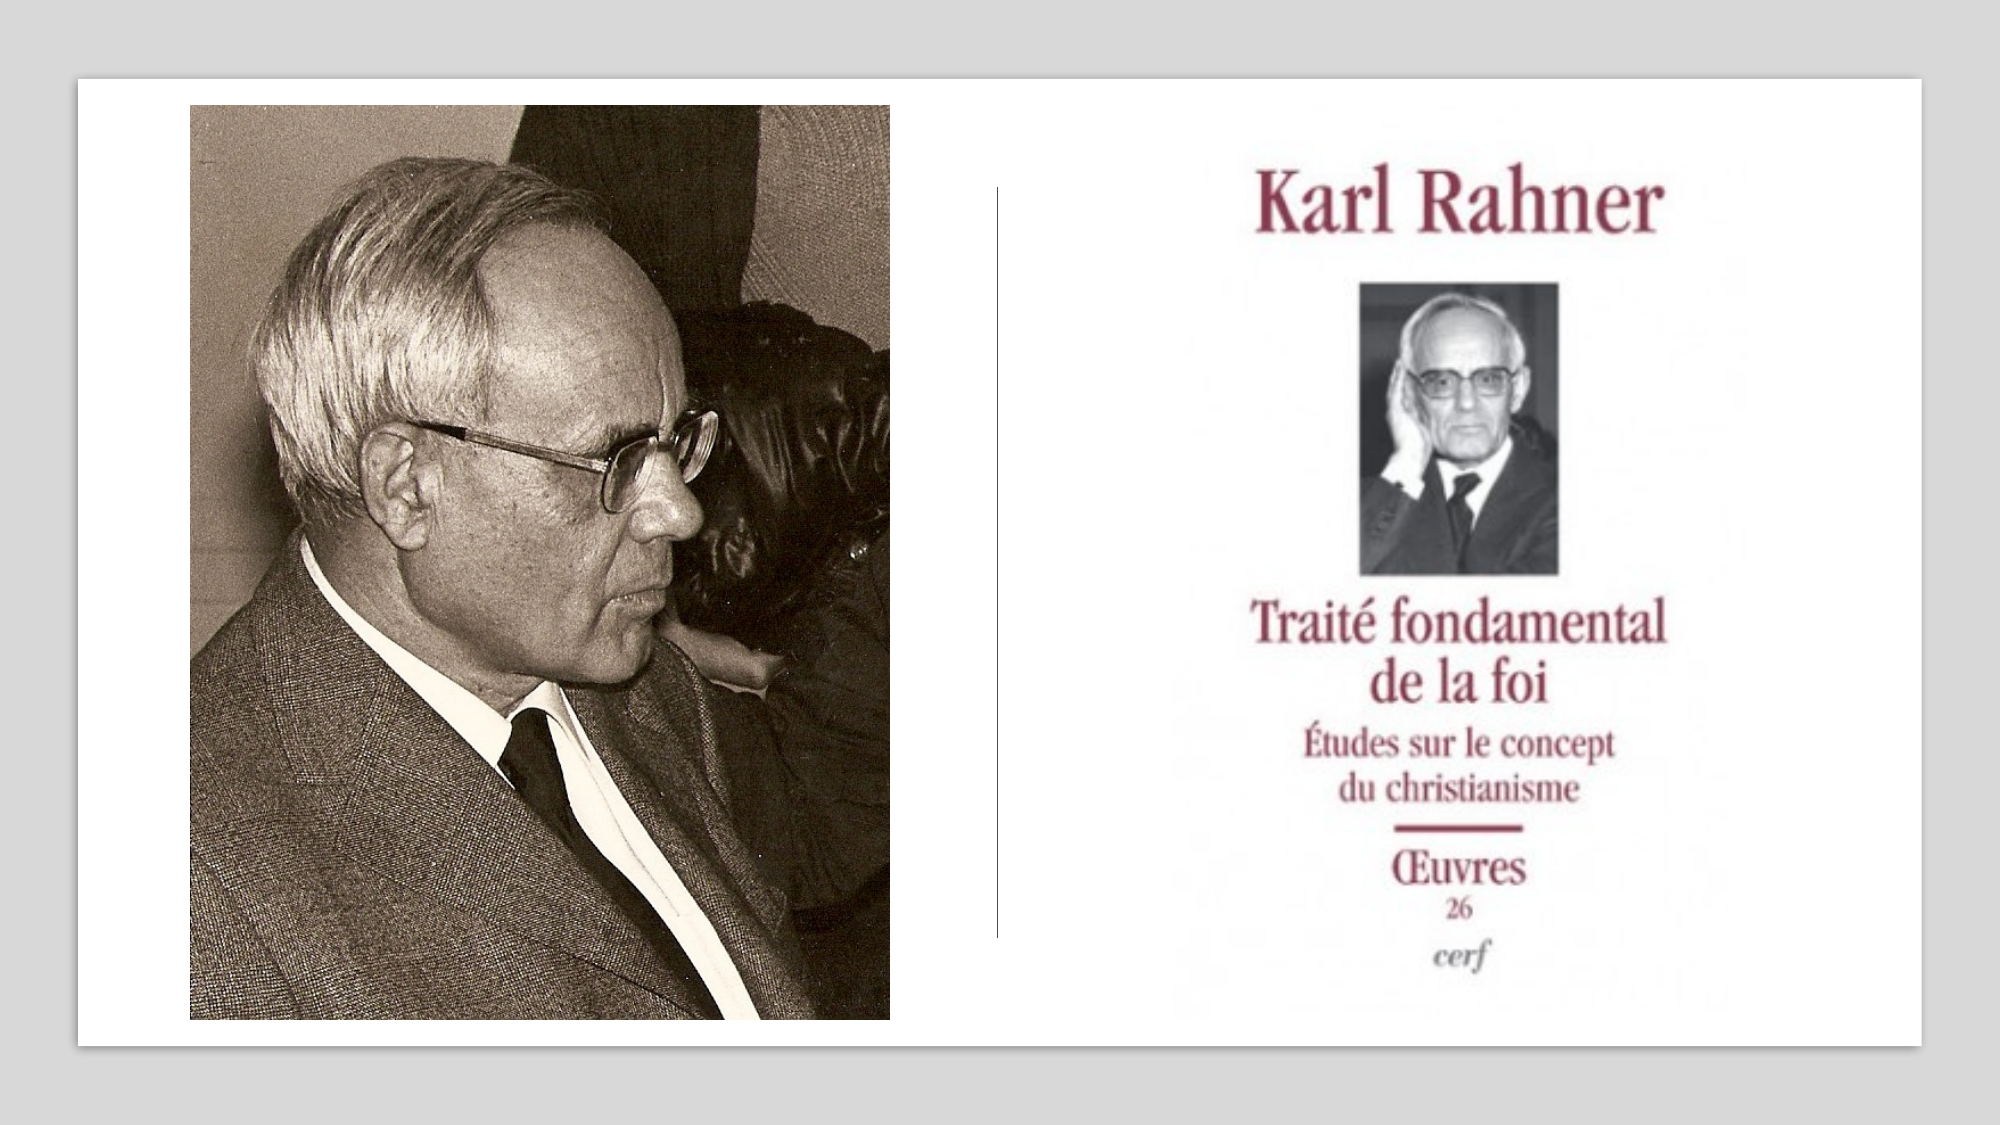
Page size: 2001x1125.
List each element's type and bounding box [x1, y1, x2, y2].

text_box [0, 0, 2000, 1125]
picture [190, 105, 890, 1020]
picture [1171, 105, 1749, 1020]
text_box [77, 78, 1923, 1047]
